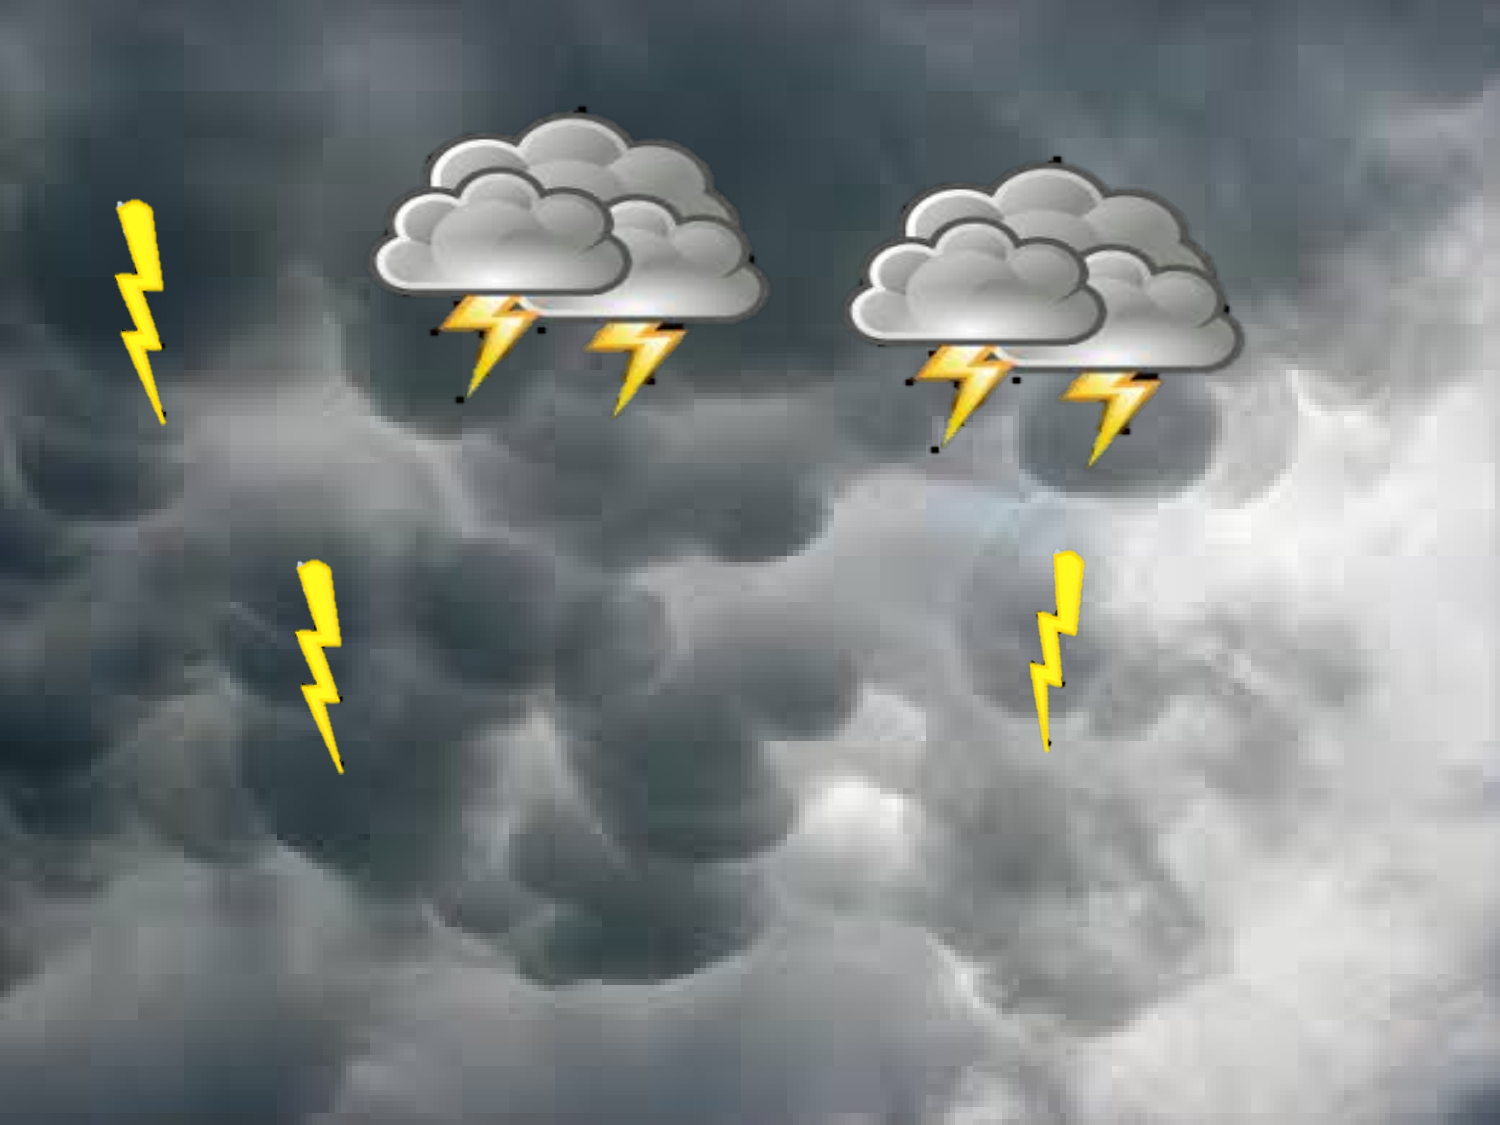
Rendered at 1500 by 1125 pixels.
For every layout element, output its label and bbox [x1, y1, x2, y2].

text_box [0, 0, 1500, 1125]
